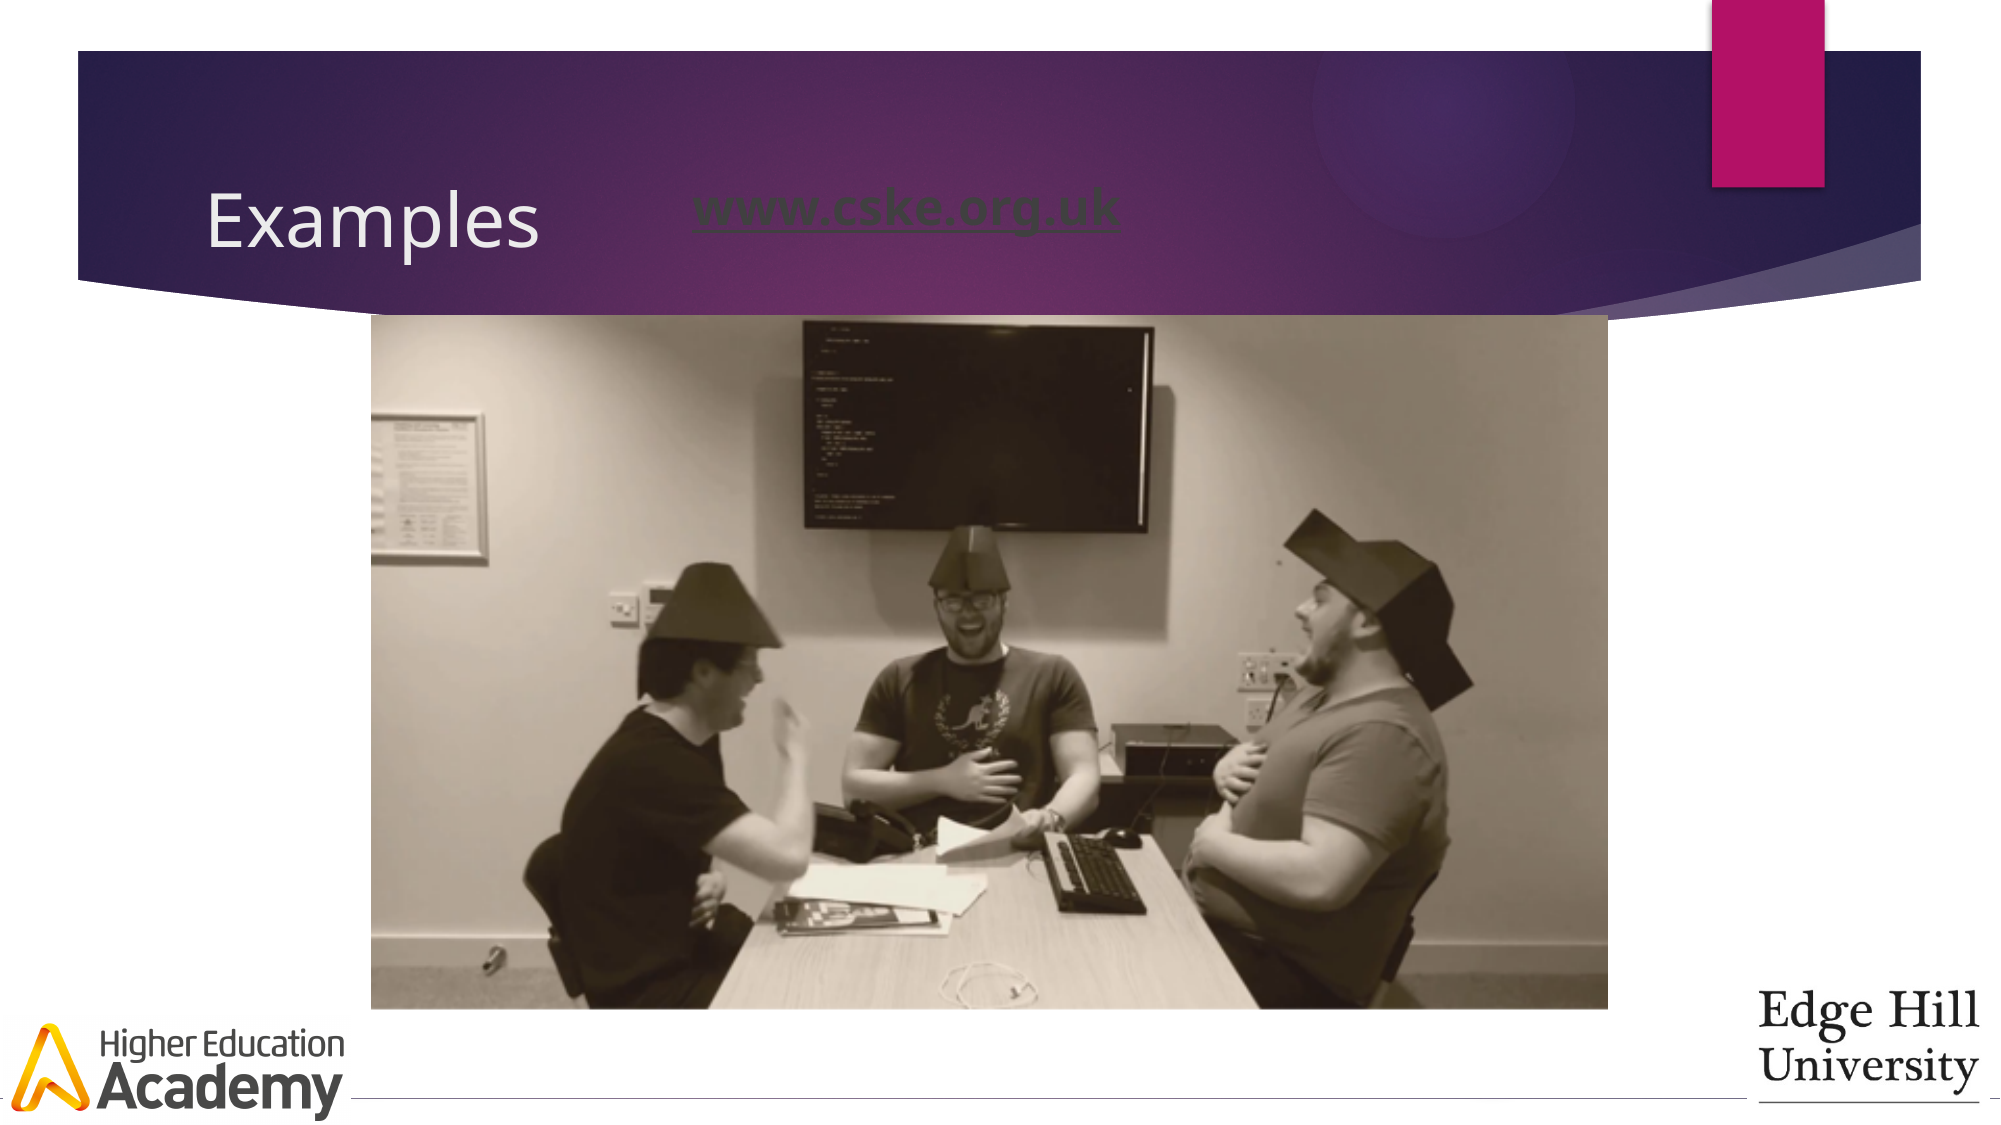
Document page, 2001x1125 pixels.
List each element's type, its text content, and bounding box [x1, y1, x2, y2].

picture [371, 315, 1608, 1013]
picture [1747, 980, 1990, 1118]
title Examples [189, 159, 1627, 276]
list www.cske.org.uk [677, 168, 1436, 276]
